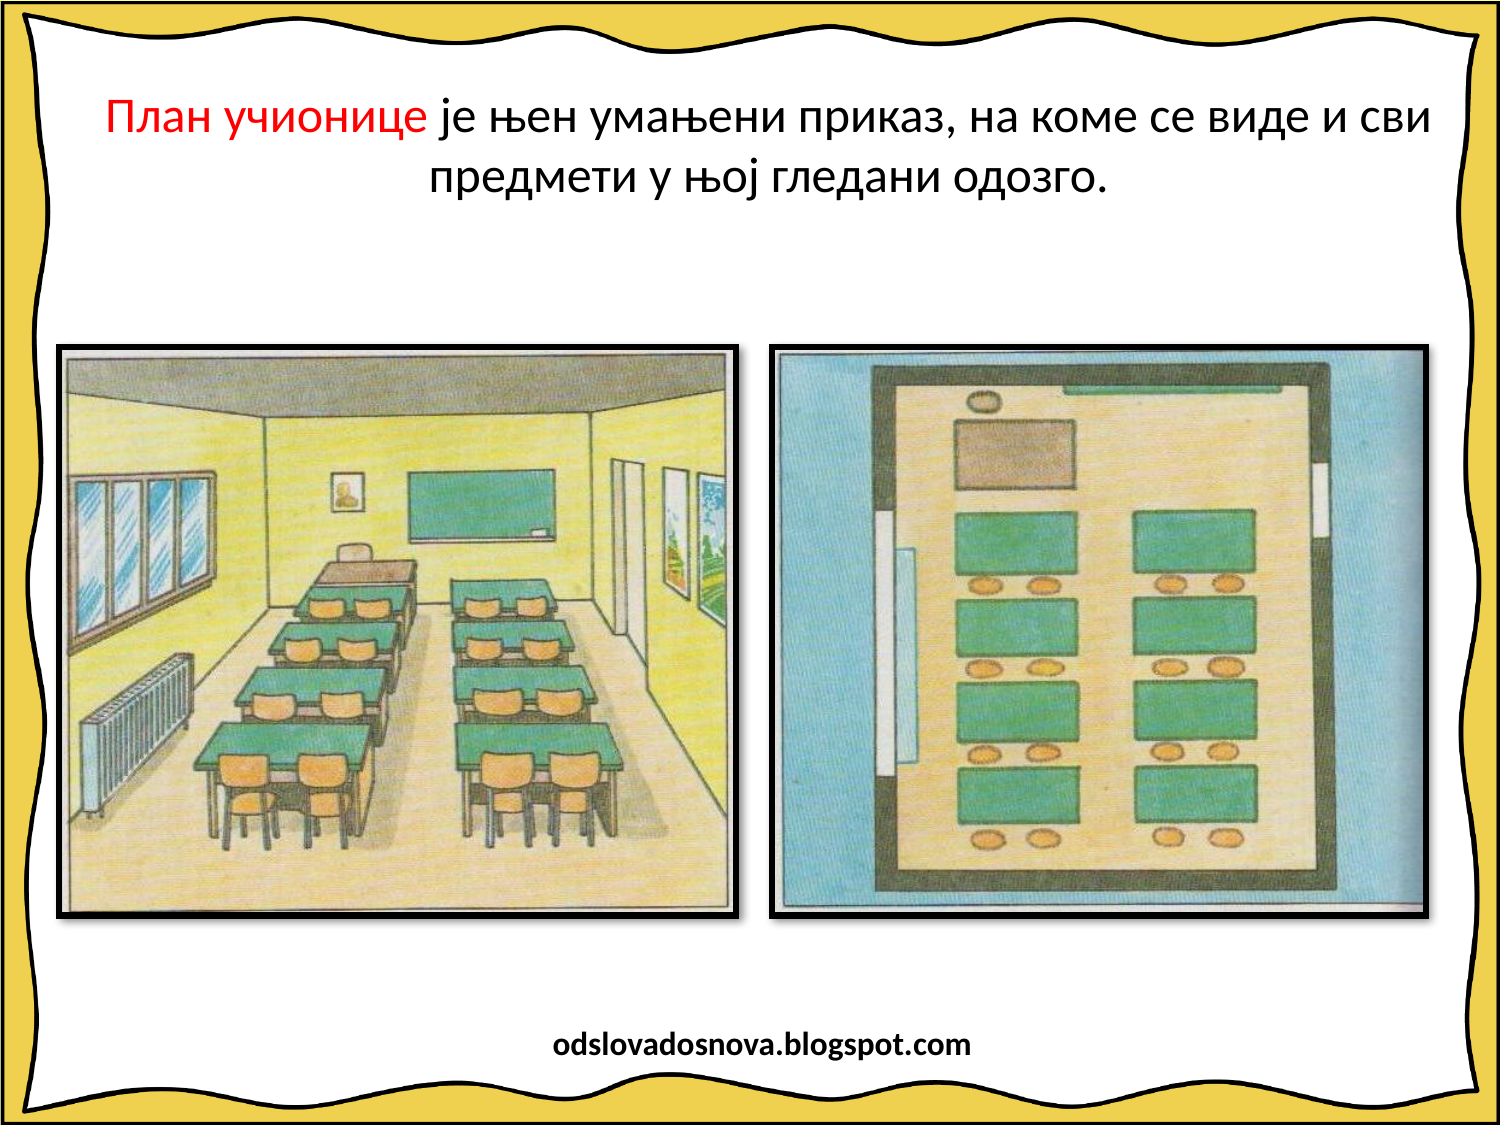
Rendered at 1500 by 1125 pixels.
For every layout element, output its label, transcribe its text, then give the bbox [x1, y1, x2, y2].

text_box План учионице је њен умањени приказ, на коме се виде и сви предмети у њој гледани одозго. [87, 74, 182, 210]
picture [2, 0, 1498, 1125]
text_box План учионице је њен умањени приказ, на коме се виде и сви предмети у њој гледани одозго. [1316, 74, 1450, 210]
